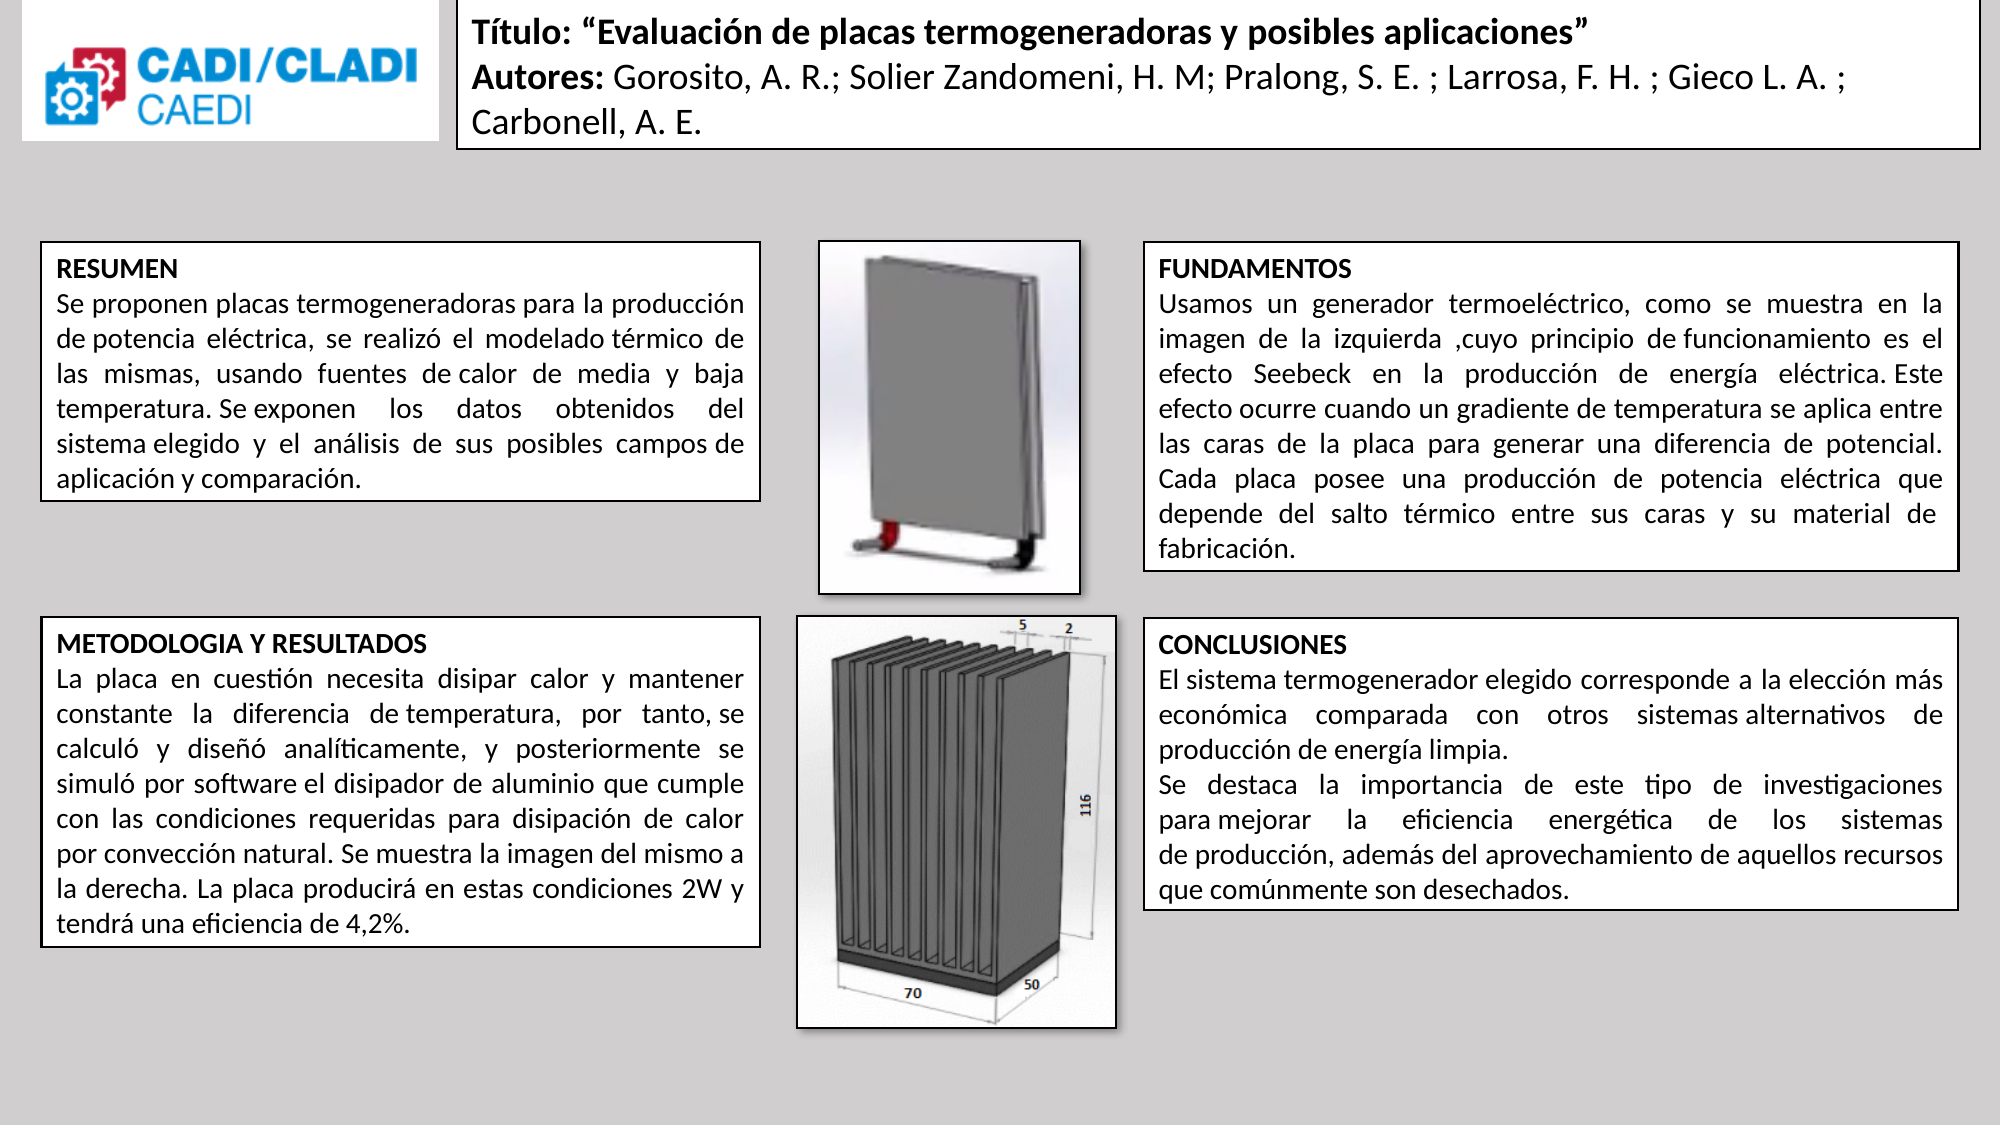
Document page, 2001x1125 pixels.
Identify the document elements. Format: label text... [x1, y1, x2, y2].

text_box Título: “Evaluación de placas termogeneradoras y posibles aplicaciones” Autores: Gorosito, A. R.; Solier Zandomeni, H. M; Pralong, S. E. ; Larrosa, F. H. ; Gieco L. A. ; Carbonell, A. E. [456, 0, 1981, 150]
picture [797, 616, 1115, 1028]
picture [22, 0, 439, 141]
text_box METODOLOGIA Y RESULTADOS La placa en cuestión necesita disipar calor y mantener constante la diferencia de temperatura, por tanto, se calculó y diseñó analíticamente, y posteriormente se simuló por software el disipador de aluminio que cumple con las condiciones requeridas para disipación de calor por convección natural. Se muestra la imagen del mismo a la derecha. La placa producirá en estas condiciones 2W y tendrá una eficiencia de 4,2%. [40, 616, 761, 948]
text_box CONCLUSIONES El sistema termogenerador elegido corresponde a la elección más económica comparada con otros sistemas alternativos de producción de energía limpia. Se destaca la importancia de este tipo de investigaciones para mejorar la eficiencia energética de los sistemas de producción, además del aprovechamiento de aquellos recursos que comúnmente son desechados. [1143, 617, 1959, 911]
text_box FUNDAMENTOS Usamos un generador termoeléctrico, como se muestra en la imagen de la izquierda ,cuyo principio de funcionamiento es el efecto Seebeck en la producción de energía eléctrica. Este efecto ocurre cuando un gradiente de temperatura se aplica entre las caras de la placa para generar una diferencia de potencial. Cada placa posee una producción de potencia eléctrica que depende del salto térmico entre sus caras y su material de fabricación. [1143, 241, 1960, 572]
picture [819, 242, 1079, 593]
text_box RESUMEN Se proponen placas termogeneradoras para la producción de potencia eléctrica, se realizó el modelado térmico de las mismas, usando fuentes de calor de media y baja temperatura. Se exponen los datos obtenidos del sistema elegido y el análisis de sus posibles campos de aplicación y comparación. [40, 241, 761, 502]
